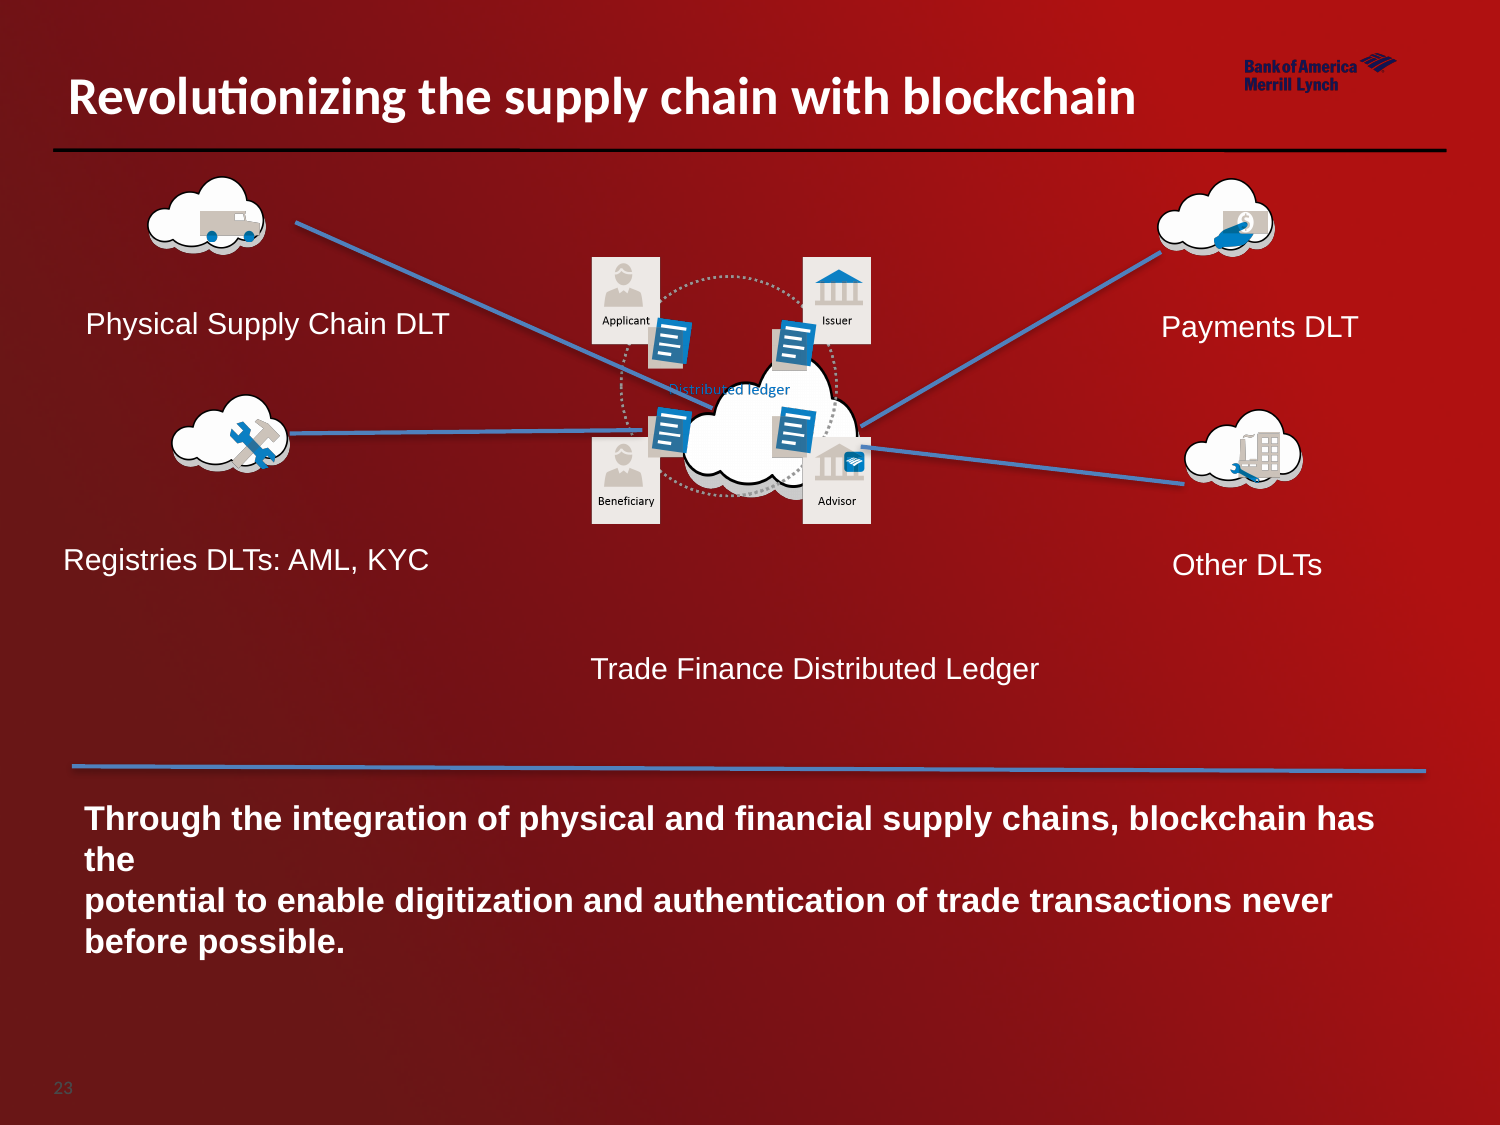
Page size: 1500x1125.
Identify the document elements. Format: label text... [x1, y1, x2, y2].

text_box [294, 221, 713, 409]
text_box Other DLTs [1157, 537, 1346, 590]
text_box Physical Supply Chain DLT [85, 304, 289, 331]
list Revolutionizing the supply chain with blockchain [53, 53, 1179, 108]
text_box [71, 766, 1427, 772]
text_box Registries DLTs: AML, KYC [63, 539, 514, 566]
picture [0, 0, 1500, 1125]
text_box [860, 251, 1162, 427]
text_box Through the integration of physical and financial supply chains, blockchain has the potential to enable digitization and authentication of trade transactions never before possible. [84, 796, 1407, 931]
text_box Payments DLT [1166, 307, 1468, 336]
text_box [860, 446, 1185, 485]
text_box Trade Finance Distributed Ledger [590, 648, 1041, 675]
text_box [289, 429, 643, 434]
